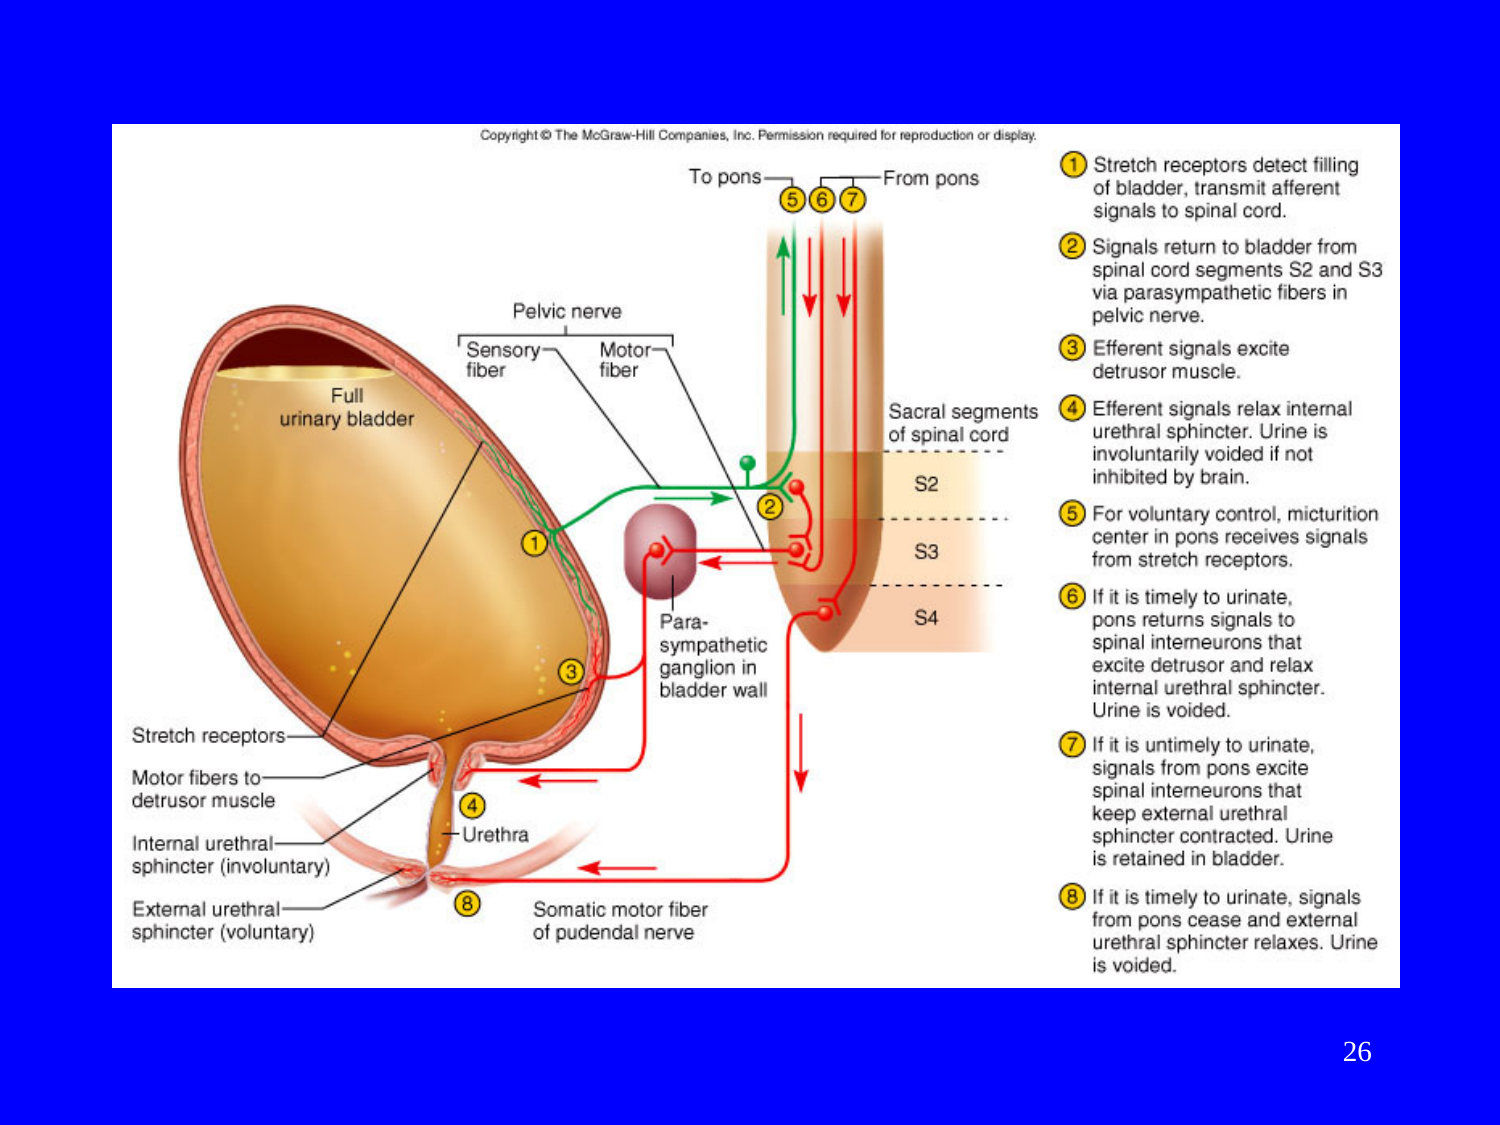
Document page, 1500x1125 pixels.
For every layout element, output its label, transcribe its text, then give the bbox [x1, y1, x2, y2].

slide_number 26 [1074, 1025, 1388, 1100]
picture [112, 124, 1401, 988]
